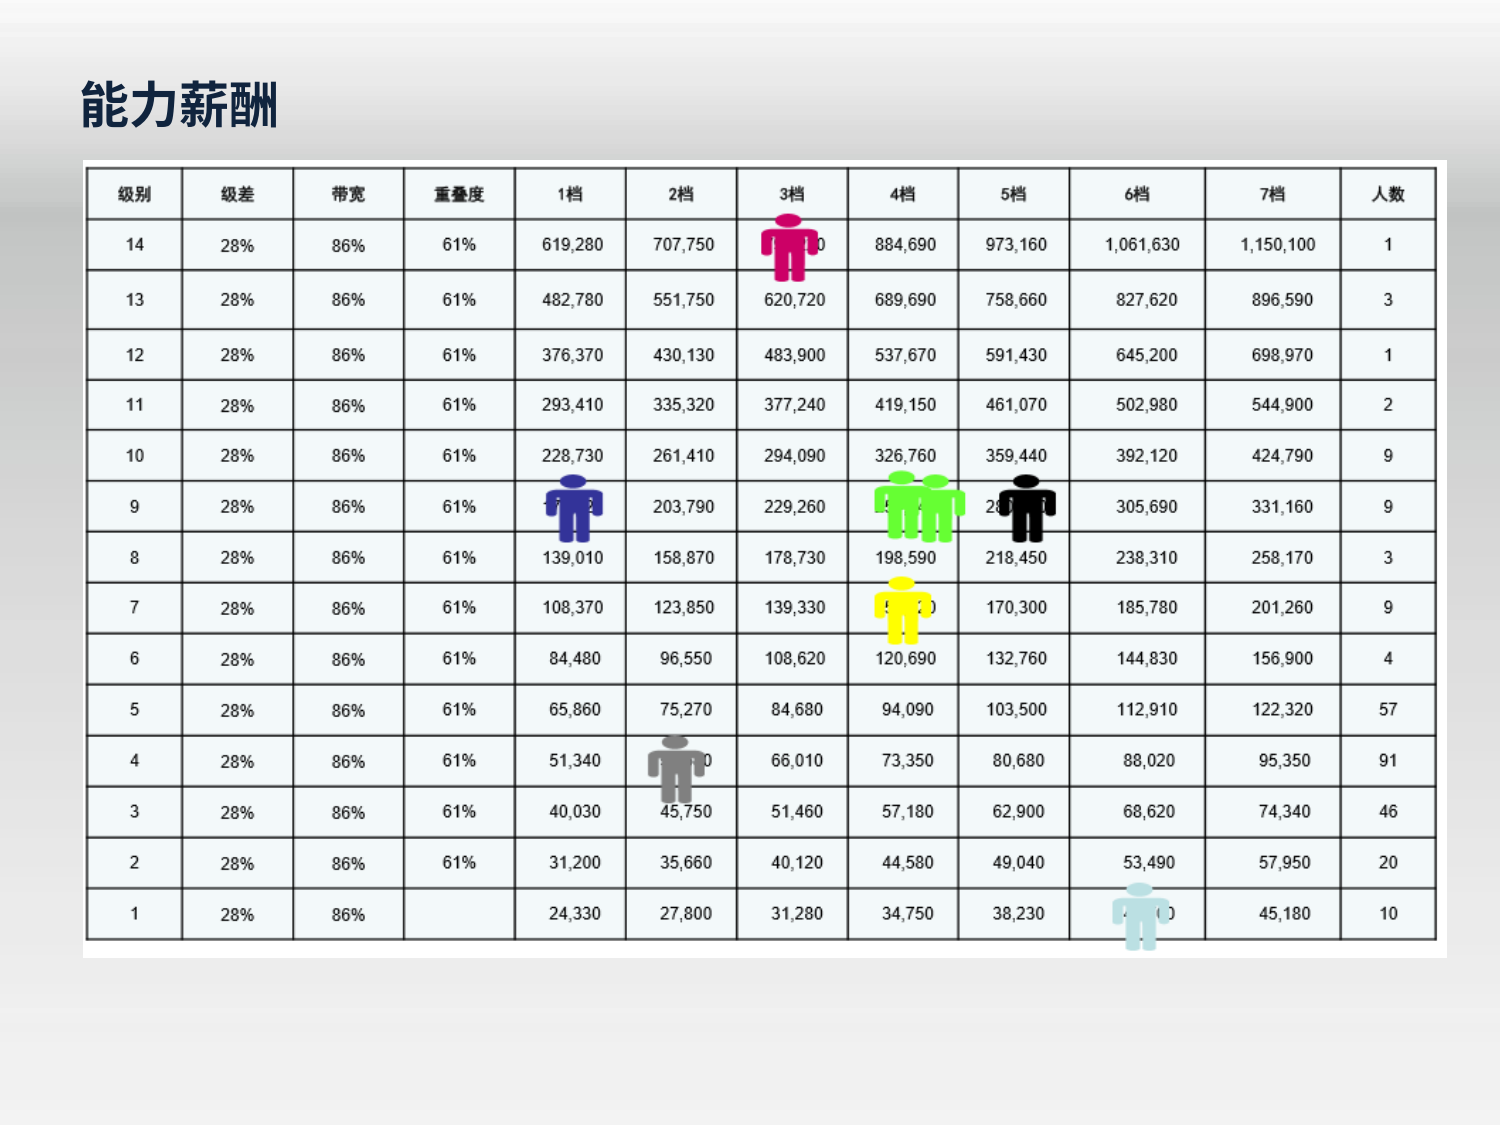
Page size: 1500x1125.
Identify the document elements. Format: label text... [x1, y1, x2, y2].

picture [0, 0, 1500, 1125]
text_box 能力薪酬 [64, 66, 750, 148]
